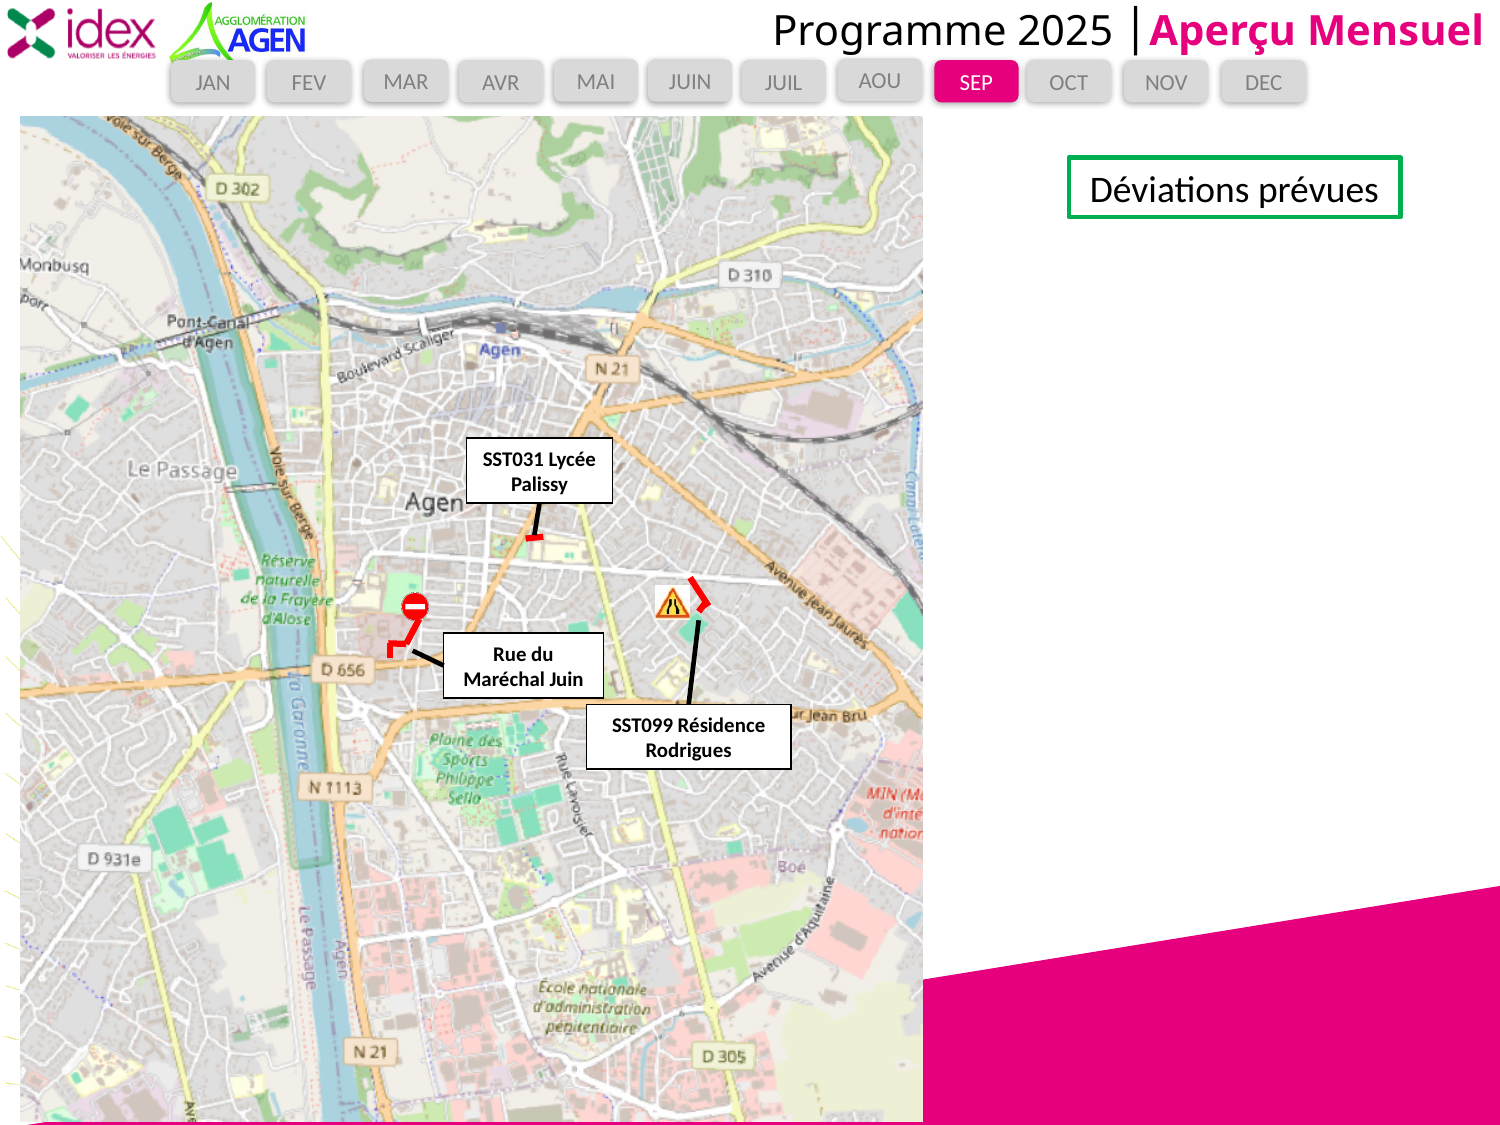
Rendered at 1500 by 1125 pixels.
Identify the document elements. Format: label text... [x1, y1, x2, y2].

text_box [534, 503, 540, 536]
picture [167, 1, 300, 68]
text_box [405, 618, 420, 645]
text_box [689, 577, 709, 605]
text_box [412, 650, 444, 667]
picture [0, 1, 160, 68]
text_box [170, 58, 1307, 103]
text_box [698, 602, 706, 612]
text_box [688, 619, 699, 705]
title Programme 2025 │Aperçu Mensuel [300, 0, 1500, 59]
text_box Déviations prévues [1068, 157, 1401, 218]
picture [0, 116, 923, 1125]
